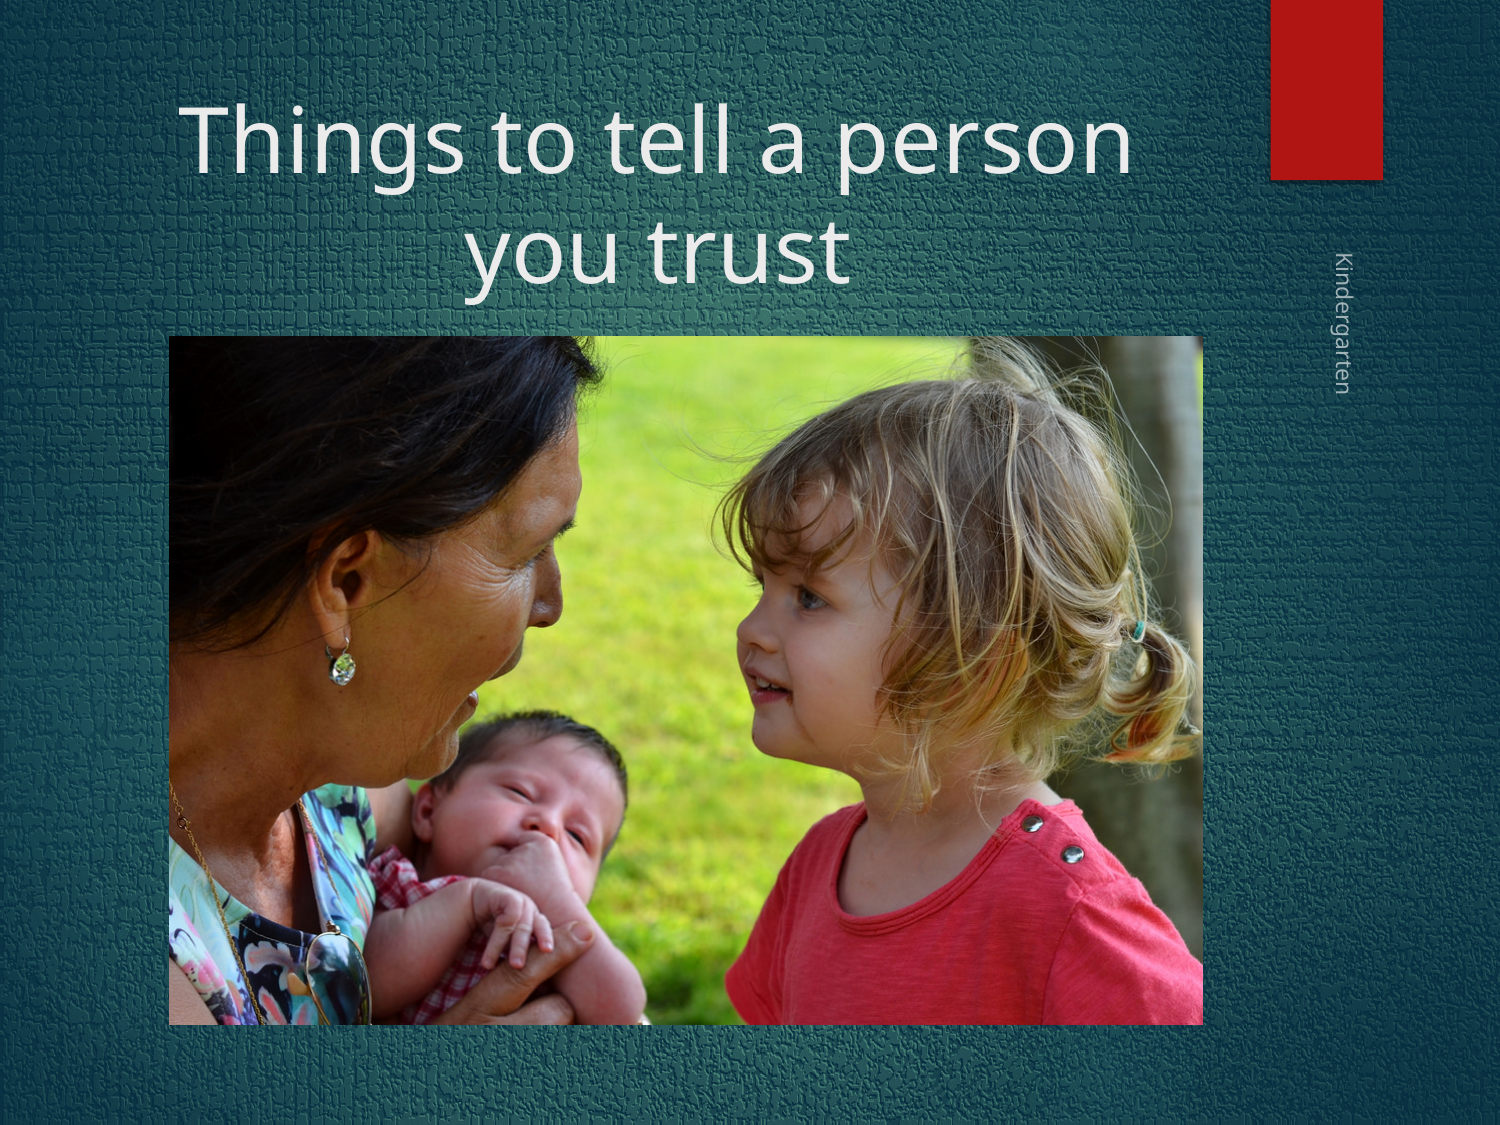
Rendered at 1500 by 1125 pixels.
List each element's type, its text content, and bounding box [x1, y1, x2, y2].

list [169, 336, 1204, 1026]
title Things to tell a person you trust [79, 74, 1237, 304]
footer Kindergarten [1320, 237, 1358, 871]
